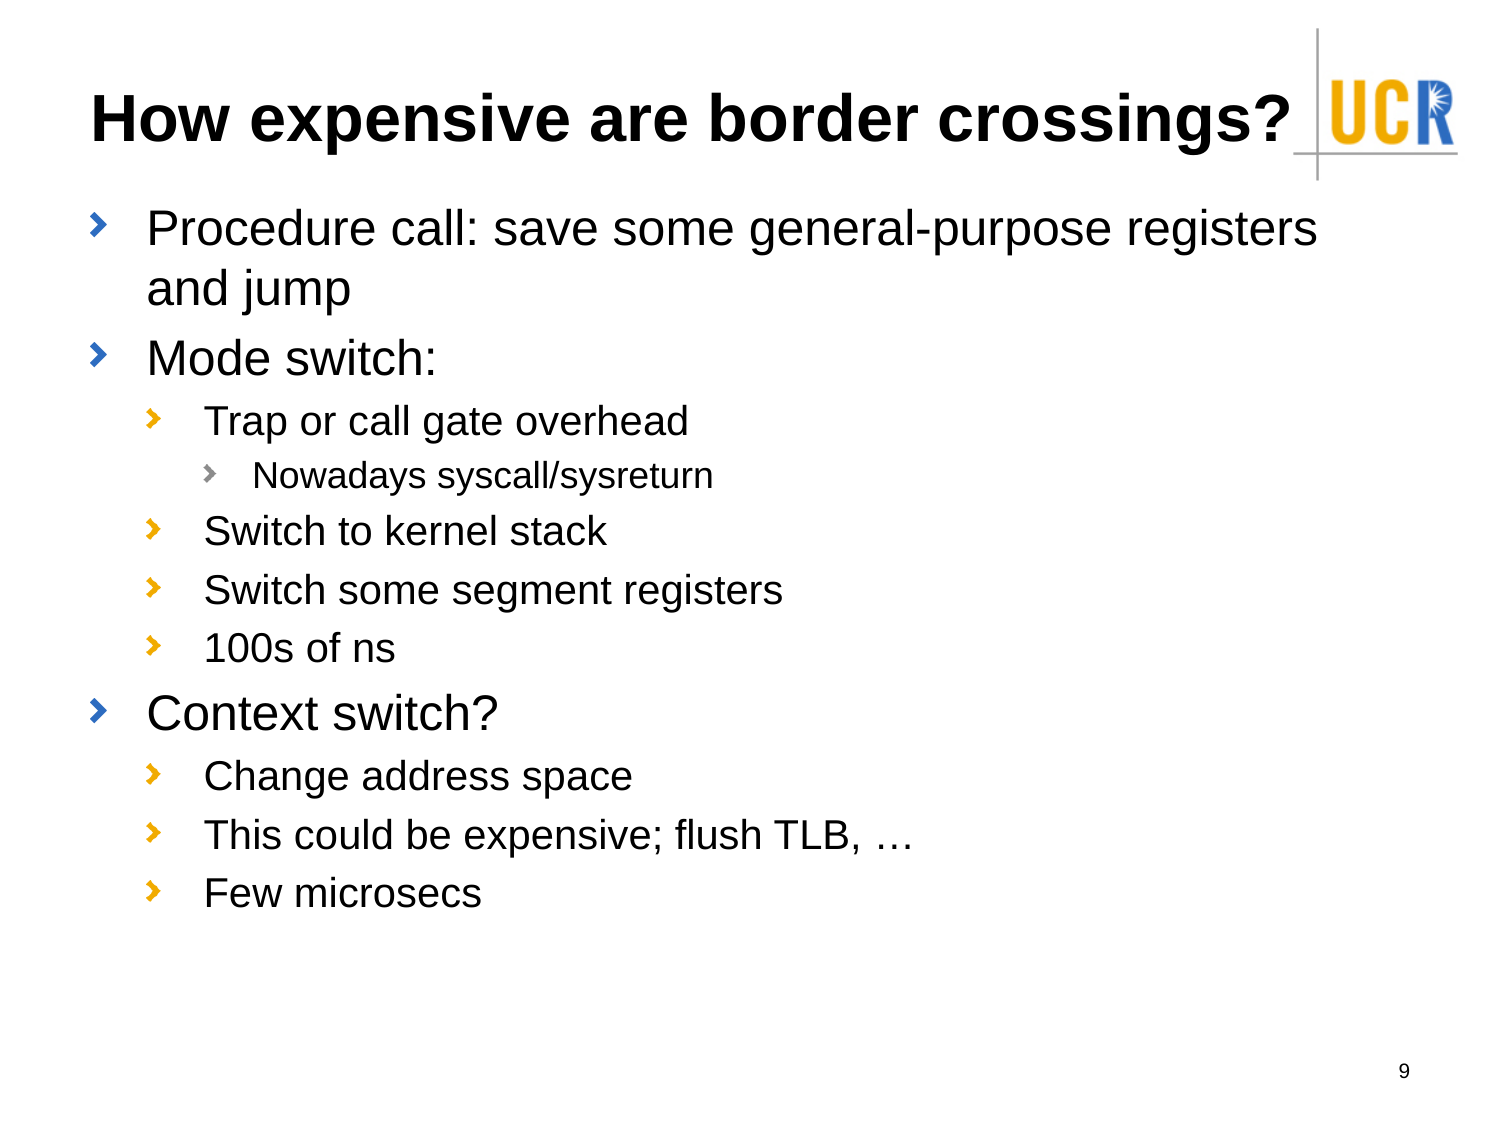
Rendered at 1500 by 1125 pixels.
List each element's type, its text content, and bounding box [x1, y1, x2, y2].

picture [146, 635, 163, 656]
picture [203, 464, 218, 483]
picture [146, 518, 163, 540]
title How expensive are border crossings? [75, 37, 1441, 163]
picture [90, 698, 109, 724]
picture [146, 408, 163, 429]
picture [146, 763, 163, 785]
list Procedure call: save some general-purpose registers and jump Mode switch: Trap or call gate overhead Nowadays syscall/sysreturn Switch to kernel stack Switch some segment registers 100s of ns Context switch? Change address space This could be expensive; flush TLB, … Few microsecs [75, 187, 1425, 1025]
picture [146, 880, 163, 902]
slide_number 9 [1074, 1050, 1425, 1100]
picture [146, 577, 163, 598]
picture [146, 822, 163, 843]
picture [90, 212, 109, 238]
picture [1282, 0, 1500, 196]
picture [90, 342, 109, 368]
